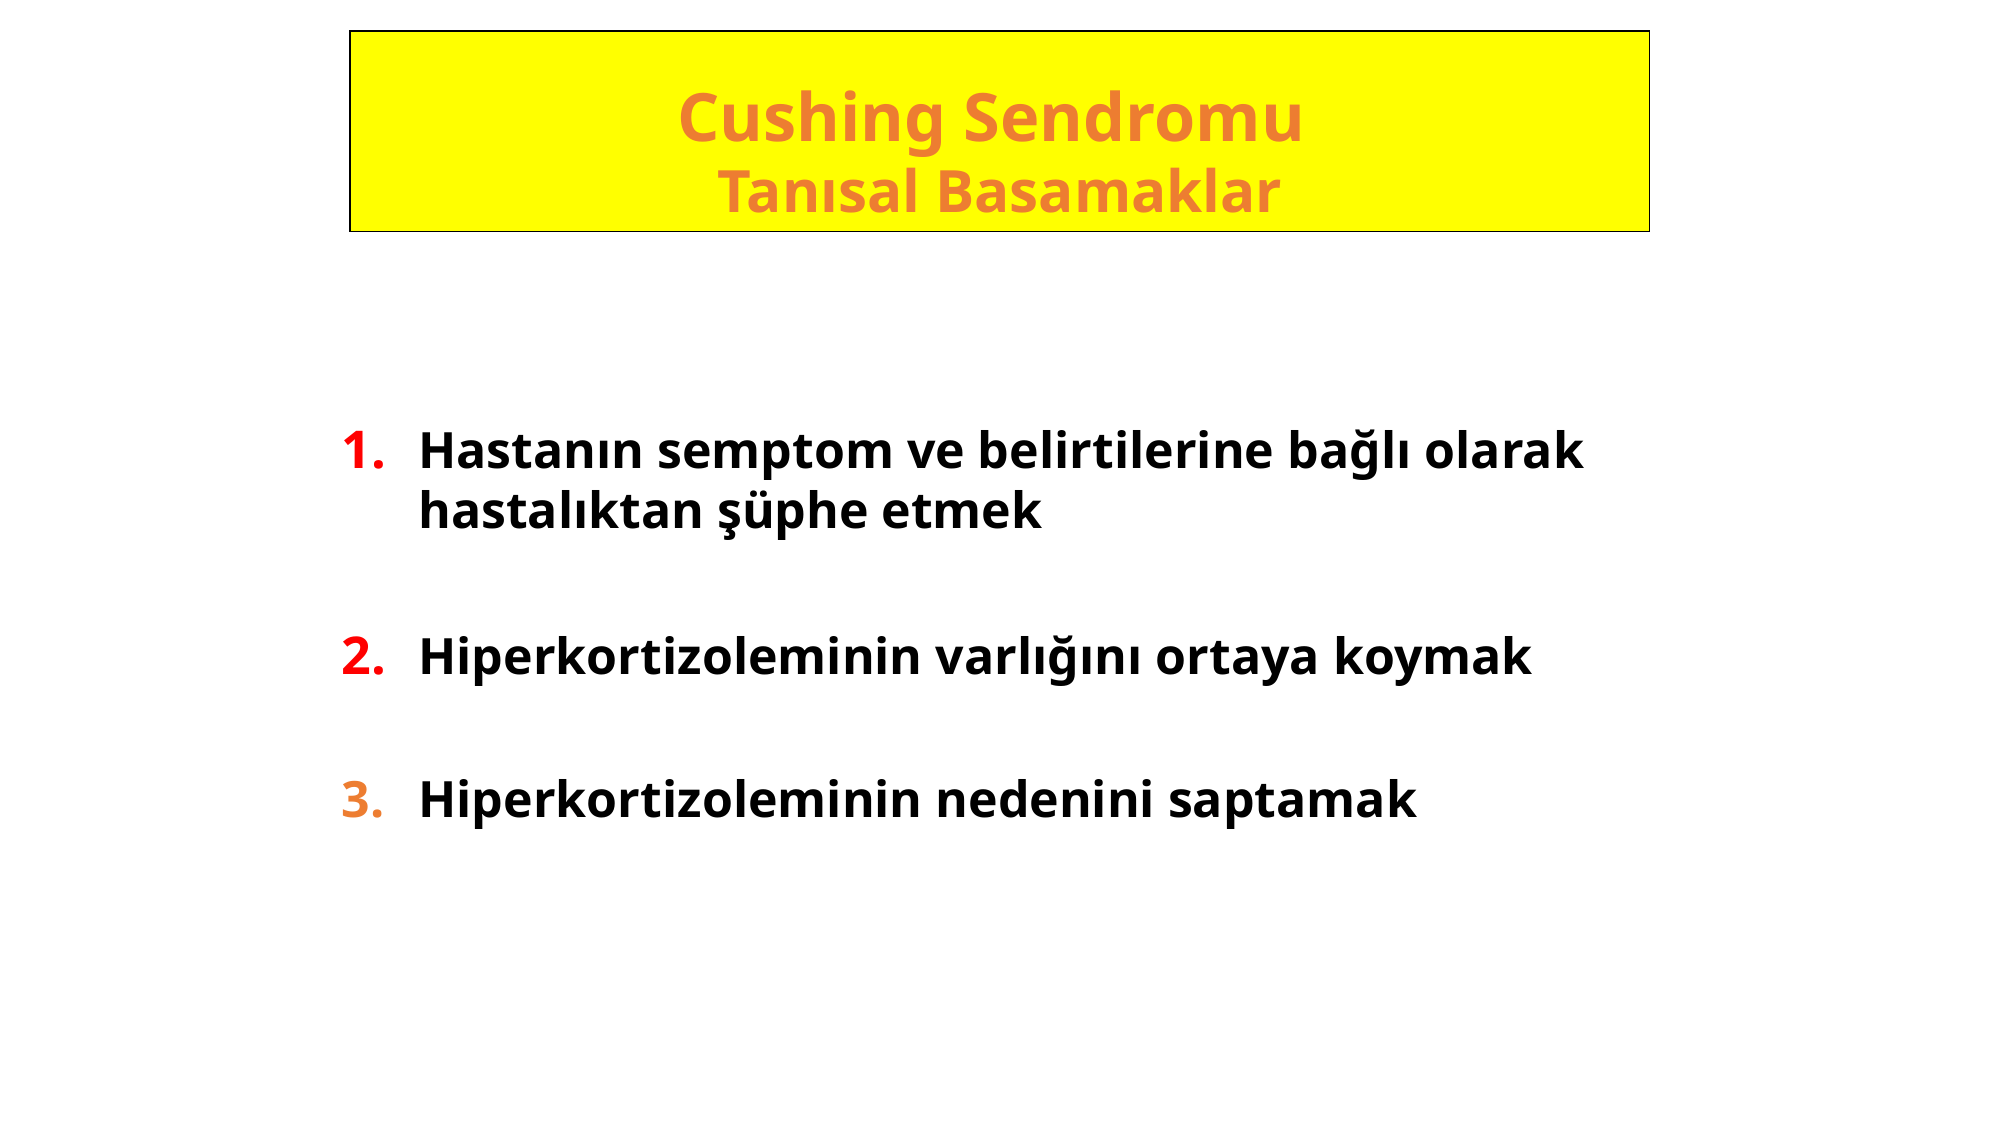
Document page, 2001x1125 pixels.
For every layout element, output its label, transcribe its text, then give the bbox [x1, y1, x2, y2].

text_box 1. Hastanın semptom ve belirtilerine bağlı olarak hastalıktan şüphe etmek 2. Hiperkortizoleminin varlığını ortaya koymak Hiperkortizoleminin nedenini saptamak [326, 409, 1686, 941]
text_box Cushing Sendromu Tanısal Basamaklar [350, 30, 1650, 232]
